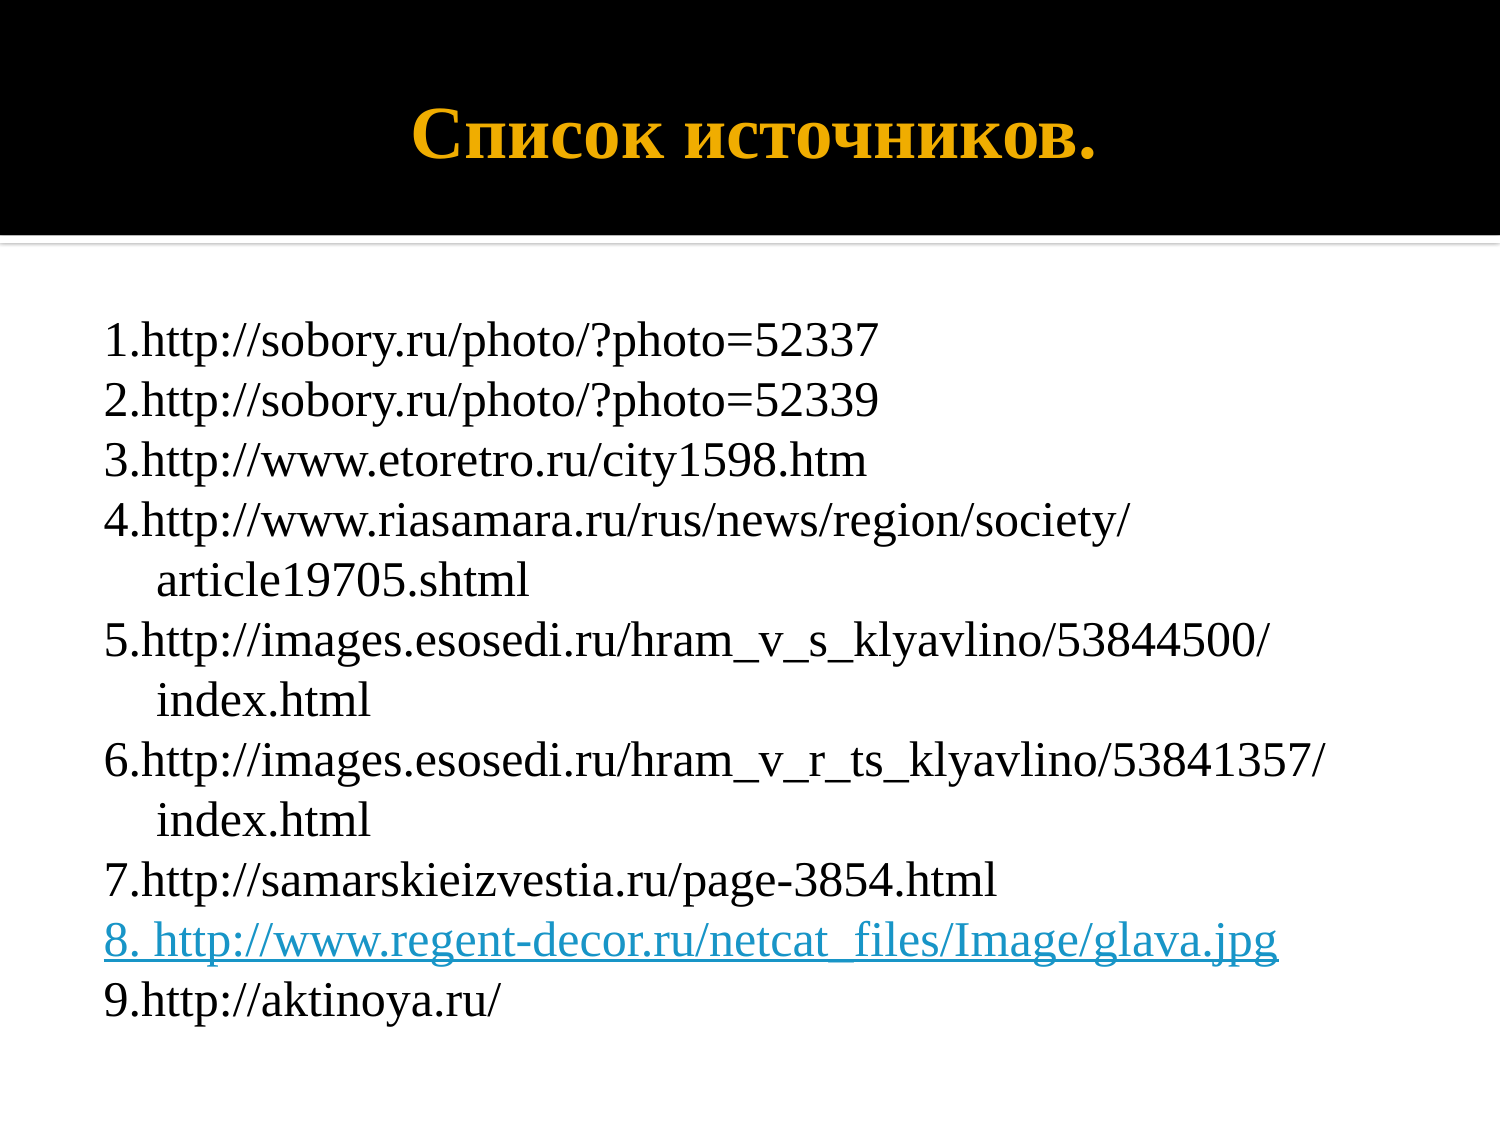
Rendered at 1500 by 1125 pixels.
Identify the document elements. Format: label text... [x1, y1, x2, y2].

list 1.http://sobory.ru/photo/?photo=52337 2.http://sobory.ru/photo/?photo=52339 3.http://www.etoretro.ru/city1598.htm 4.http://www.riasamara.ru/rus/news/region/society/article19705.shtml 5.http://images.esosedi.ru/hram_v_s_klyavlino/53844500/index.html 6.http://images.esosedi.ru/hram_v_r_ts_klyavlino/53841357/index.html 7.http://samarskieizvestia.ru/page-3854.html 8. http://www.regent-decor.ru/netcat_files/Image/glava.jpg 9.http://aktinoya.ru/ [75, 291, 1425, 1050]
title Список источников. [75, 25, 1425, 231]
